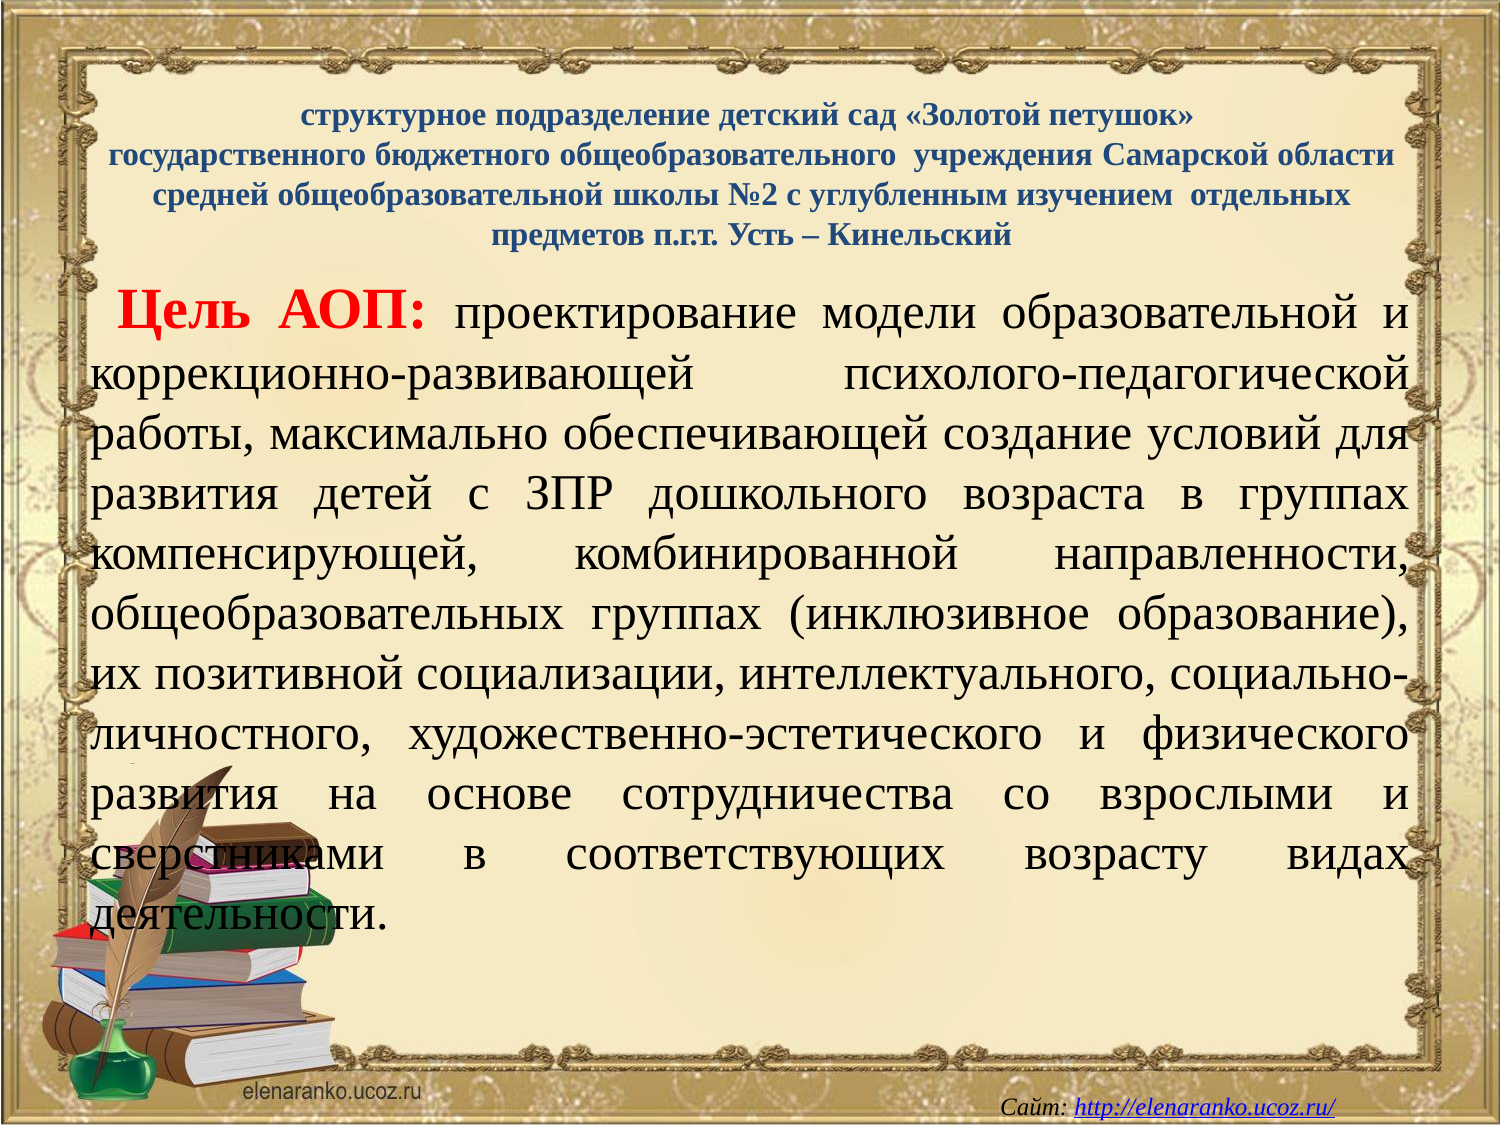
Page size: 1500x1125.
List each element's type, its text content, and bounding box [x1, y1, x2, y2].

picture [0, 0, 1500, 1125]
title структурное подразделение детский сад «Золотой петушок» государственного бюджетного общеобразовательного учреждения Самарской области средней общеобразовательной школы №2 с углубленным изучением отдельных предметов п.г.т. Усть – Кинельский [76, 78, 1427, 266]
list Цель АОП: проектирование модели образовательной и коррекционно-развивающей психолого-педагогической работы, максимально обеспечивающей создание условий для развития детей с ЗПР дошкольного возраста в группах компенсирующей, комбинированной направленности, общеобразовательных группах (инклюзивное образование), их позитивной социализации, интеллектуального, социально-личностного, художественно-эстетического и физического развития на основе сотрудничества со взрослыми и сверстниками в соответствующих возрасту видах деятельности. [75, 262, 1425, 1005]
text_box Сайт: http://elenaranko.ucoz.ru/ [726, 993, 1500, 1125]
